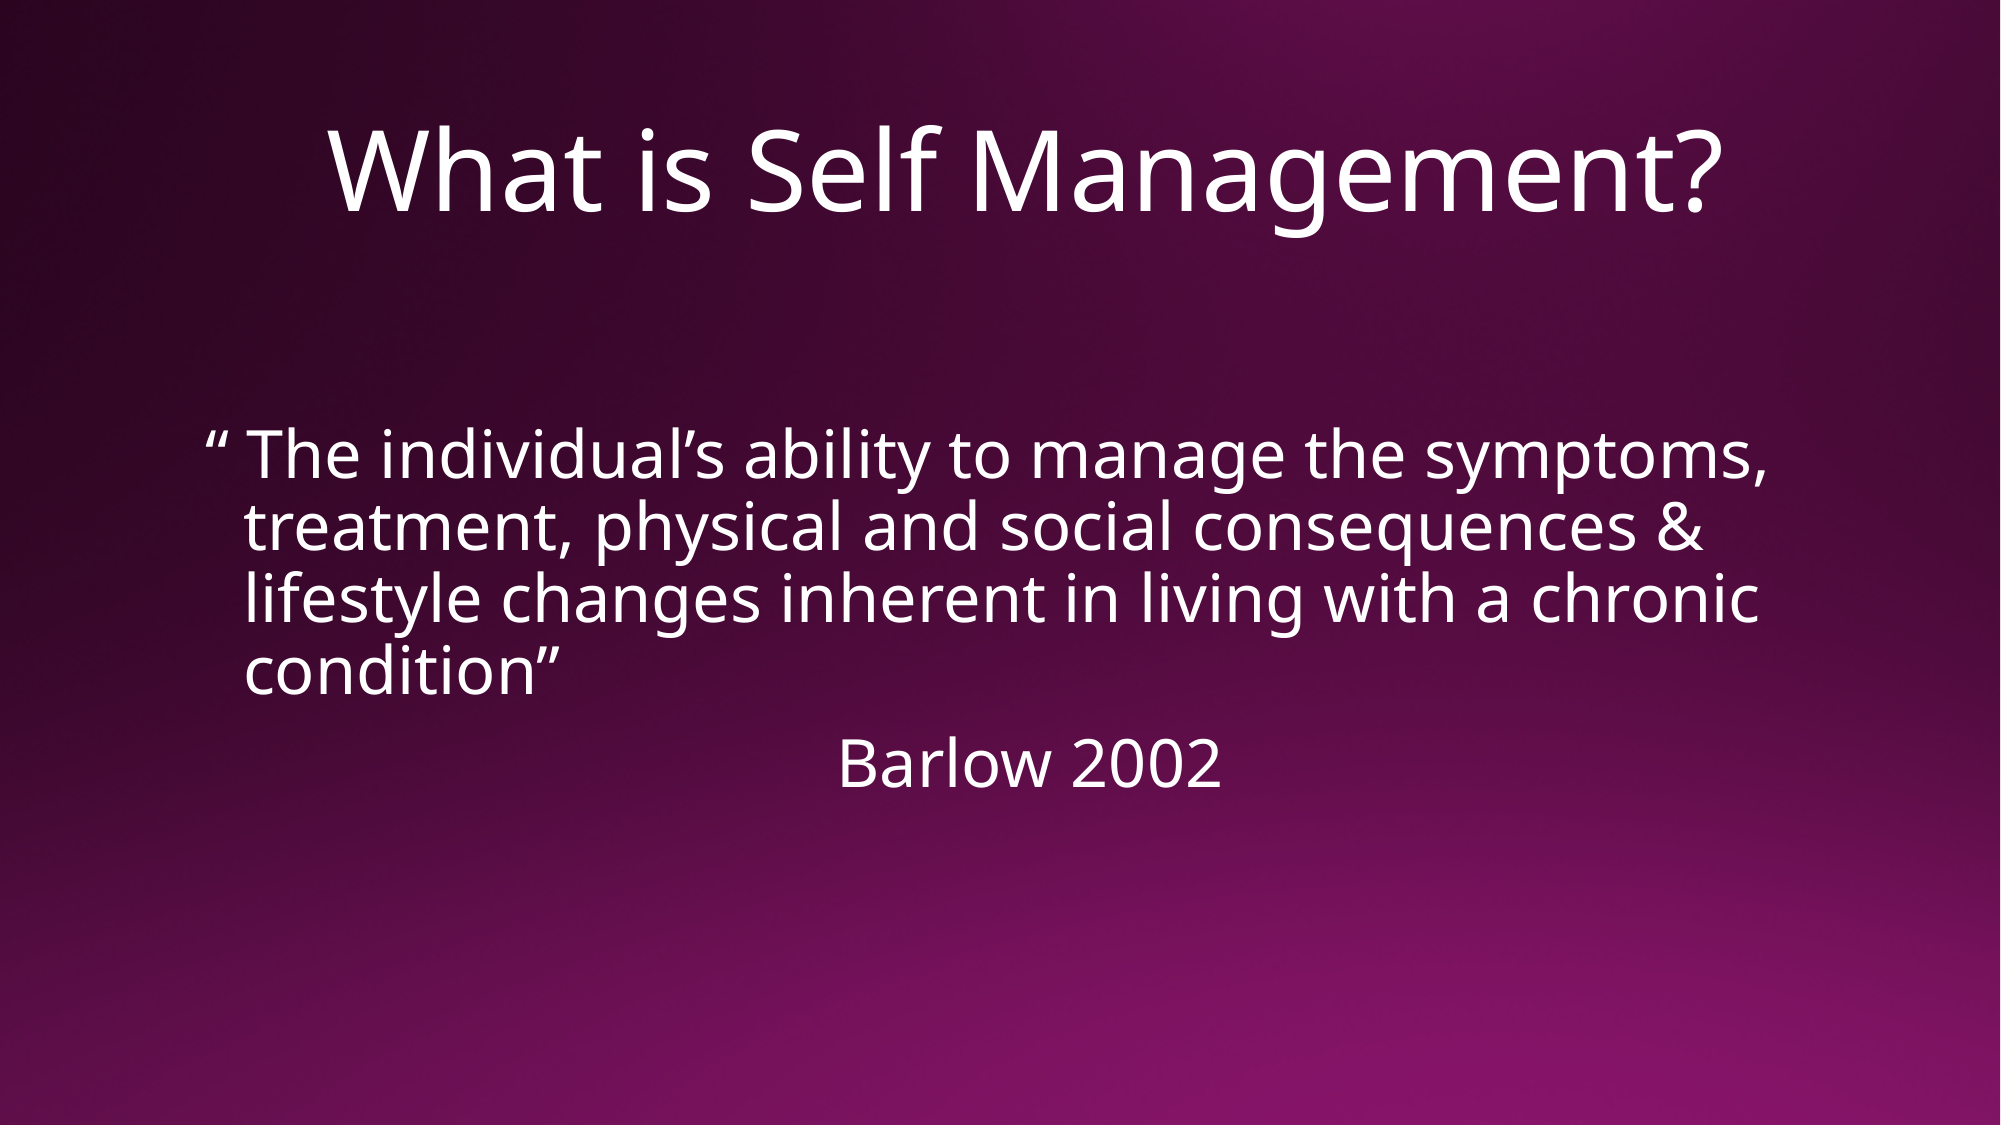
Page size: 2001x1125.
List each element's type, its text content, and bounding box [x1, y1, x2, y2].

title What is Self Management? [114, 72, 1938, 278]
list “ The individual’s ability to manage the symptoms, treatment, physical and social consequences & lifestyle changes inherent in living with a chronic condition” Barlow 2002 [190, 413, 1870, 1125]
picture [0, 0, 2001, 1125]
